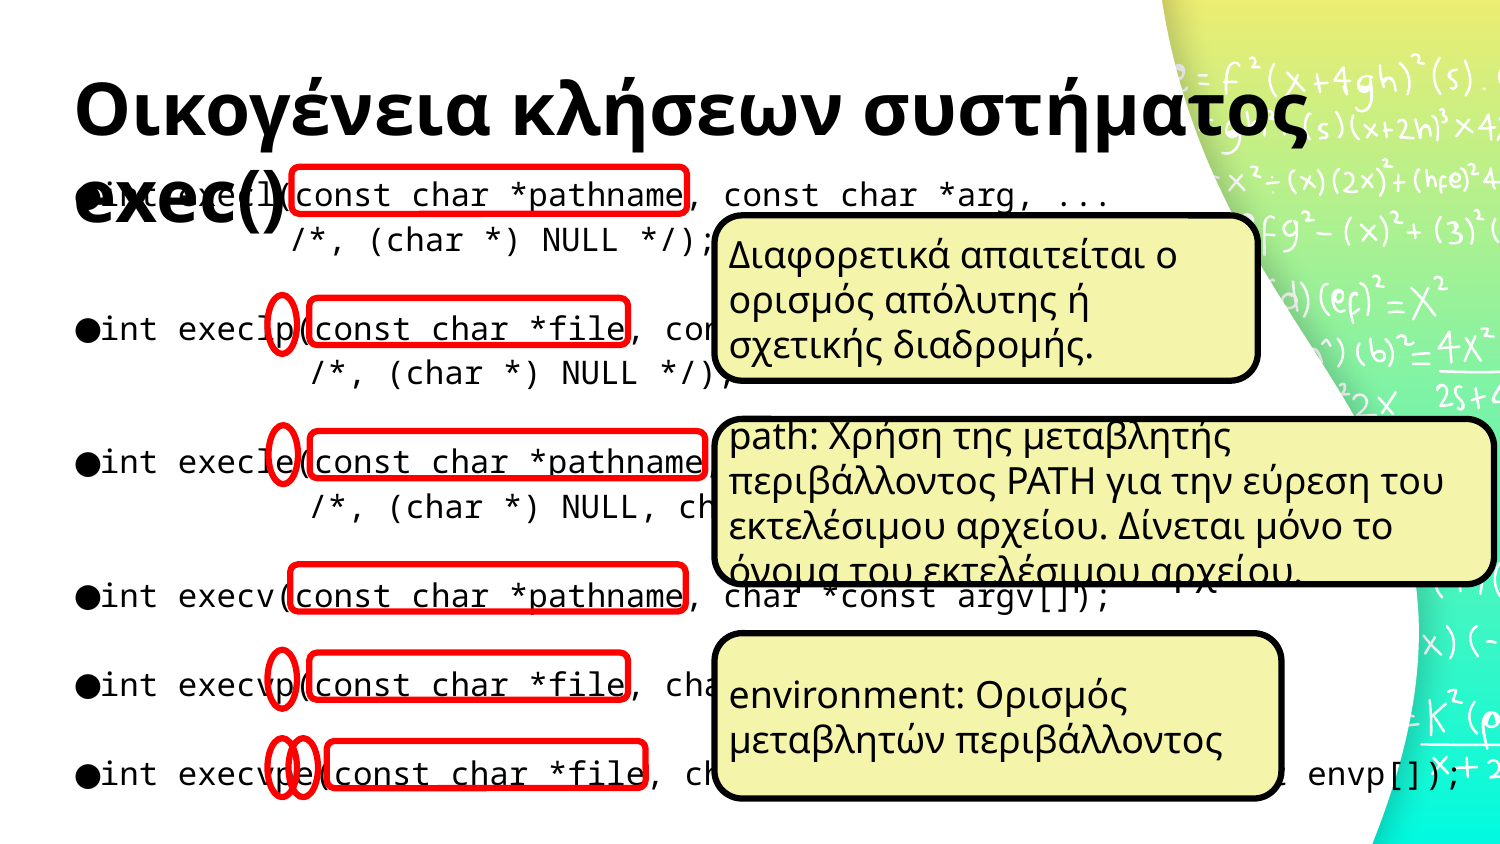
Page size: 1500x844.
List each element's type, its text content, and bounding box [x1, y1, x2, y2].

text_box [307, 650, 631, 702]
text_box environment: Ορισμός μεταβλητών περιβάλλοντος [712, 631, 1284, 801]
text_box [288, 562, 688, 614]
text_box [286, 736, 321, 800]
text_box [289, 164, 690, 216]
text_box [307, 428, 708, 481]
text_box [265, 292, 300, 357]
text_box Διαφορετικά απαιτείται ο ορισμός απόλυτης ή σχετικής διαδρομής. [712, 213, 1260, 383]
text_box [265, 647, 300, 711]
text_box [324, 738, 648, 791]
text_box [265, 736, 293, 800]
title Οικογένεια κλήσεων συστήματος exec() [59, 47, 1418, 142]
text_box [307, 295, 631, 348]
list int execl(const char *pathname, const char *arg, ... /*, (char *) NULL */); int execlp(const char *file, const char *arg, ... /*, (char *) NULL */); int execle(const char *pathname, const char *arg, ... /*, (char *) NULL, char *const envp[] */); int execv(const char *pathname, char *const argv[]); int execvp(const char *file, char *const argv[]); int execvpe(const char *file, char *const argv[], char *const envp[]); [59, 153, 1484, 809]
text_box [266, 423, 301, 487]
text_box path: Χρήση της μεταβλητής περιβάλλοντος PATH για την εύρεση του εκτελέσιμου αρχείου. Δίνεται μόνο το όνομα του εκτελέσιμου αρχείου. [712, 416, 1497, 587]
